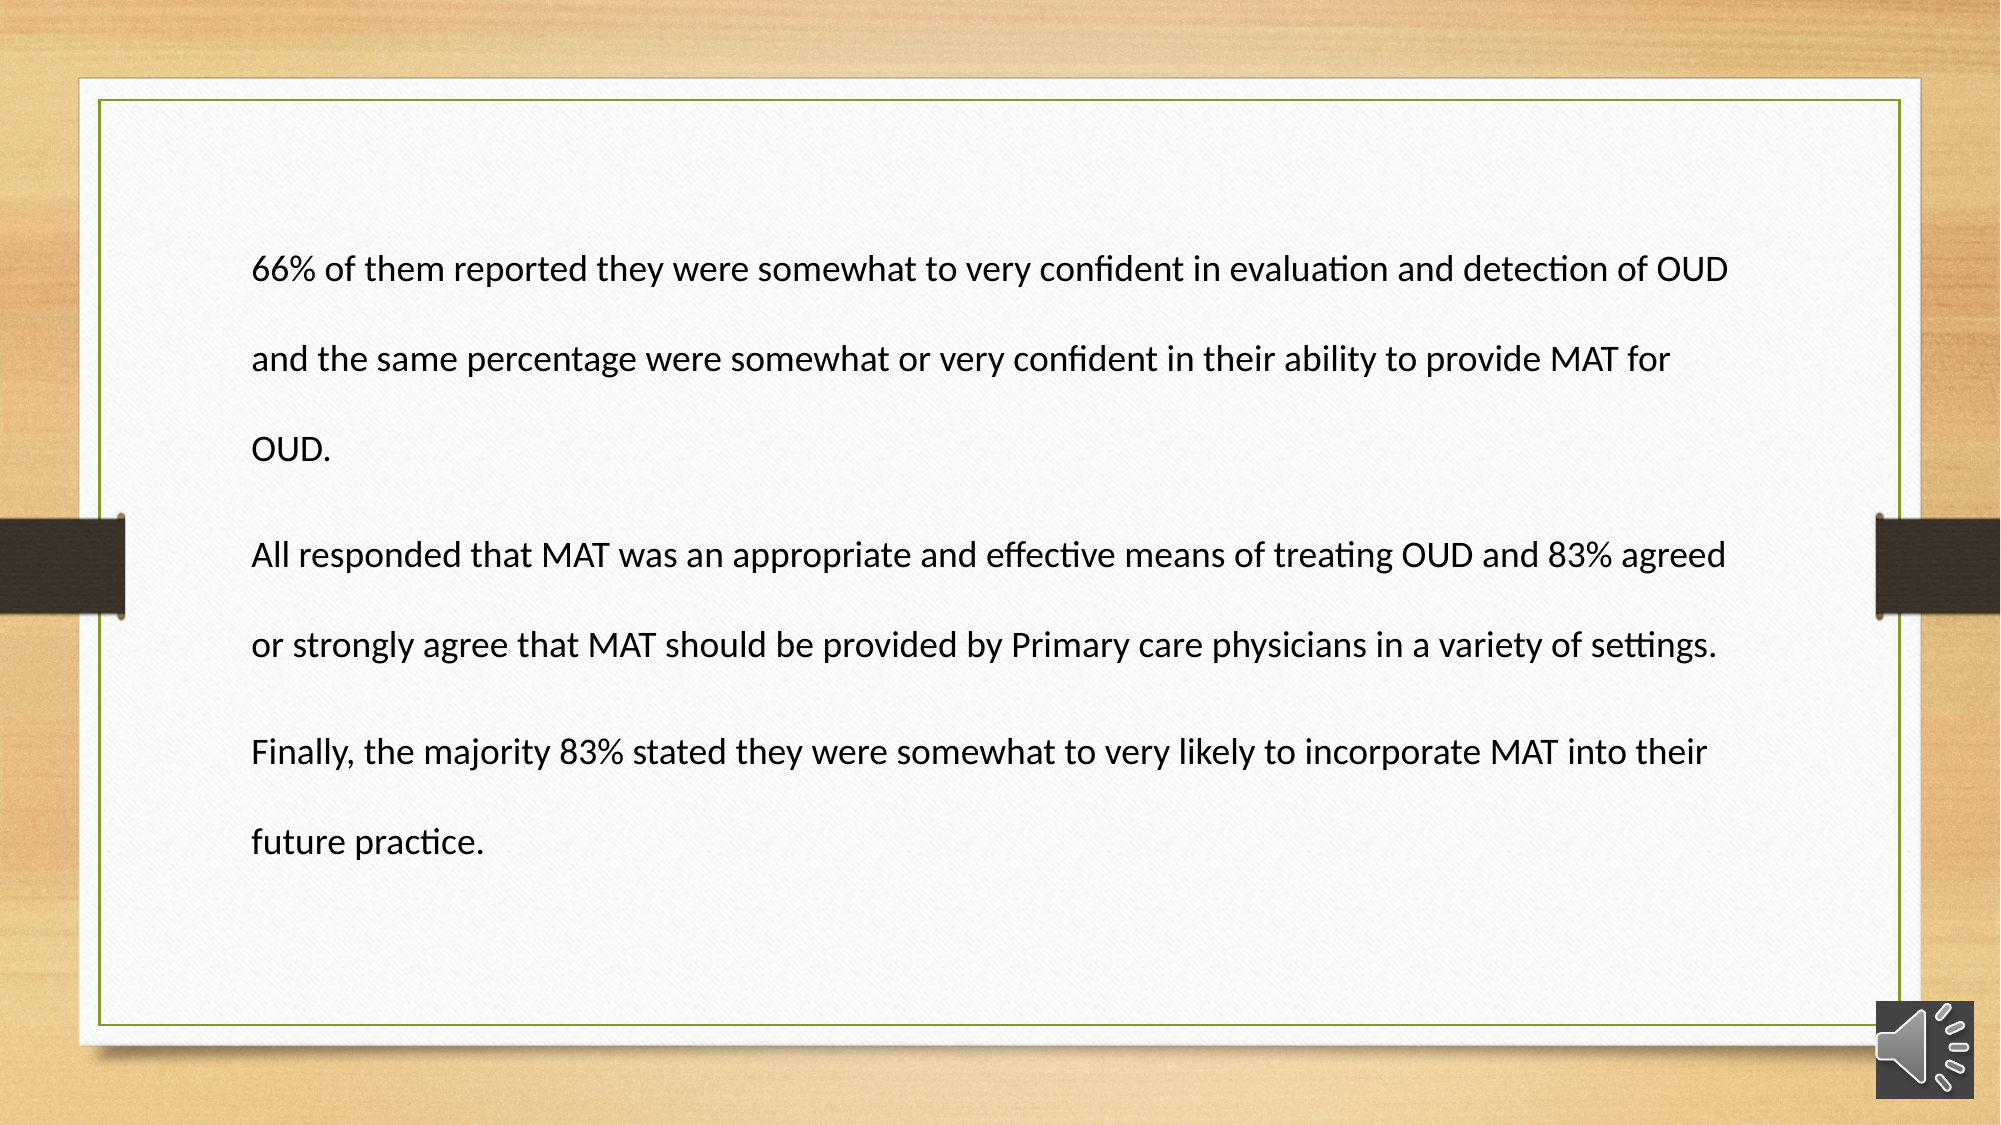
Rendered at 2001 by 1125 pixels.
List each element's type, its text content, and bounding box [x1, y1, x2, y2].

text_box 66% of them reported they were somewhat to very confident in evaluation and detection of OUD and the same percentage were somewhat or very confident in their ability to provide MAT for OUD. All responded that MAT was an appropriate and effective means of treating OUD and 83% agreed or strongly agree that MAT should be provided by Primary care physicians in a variety of settings. Finally, the majority 83% stated they were somewhat to very likely to incorporate MAT into their future practice. [236, 191, 1748, 870]
picture [0, 0, 2001, 1125]
